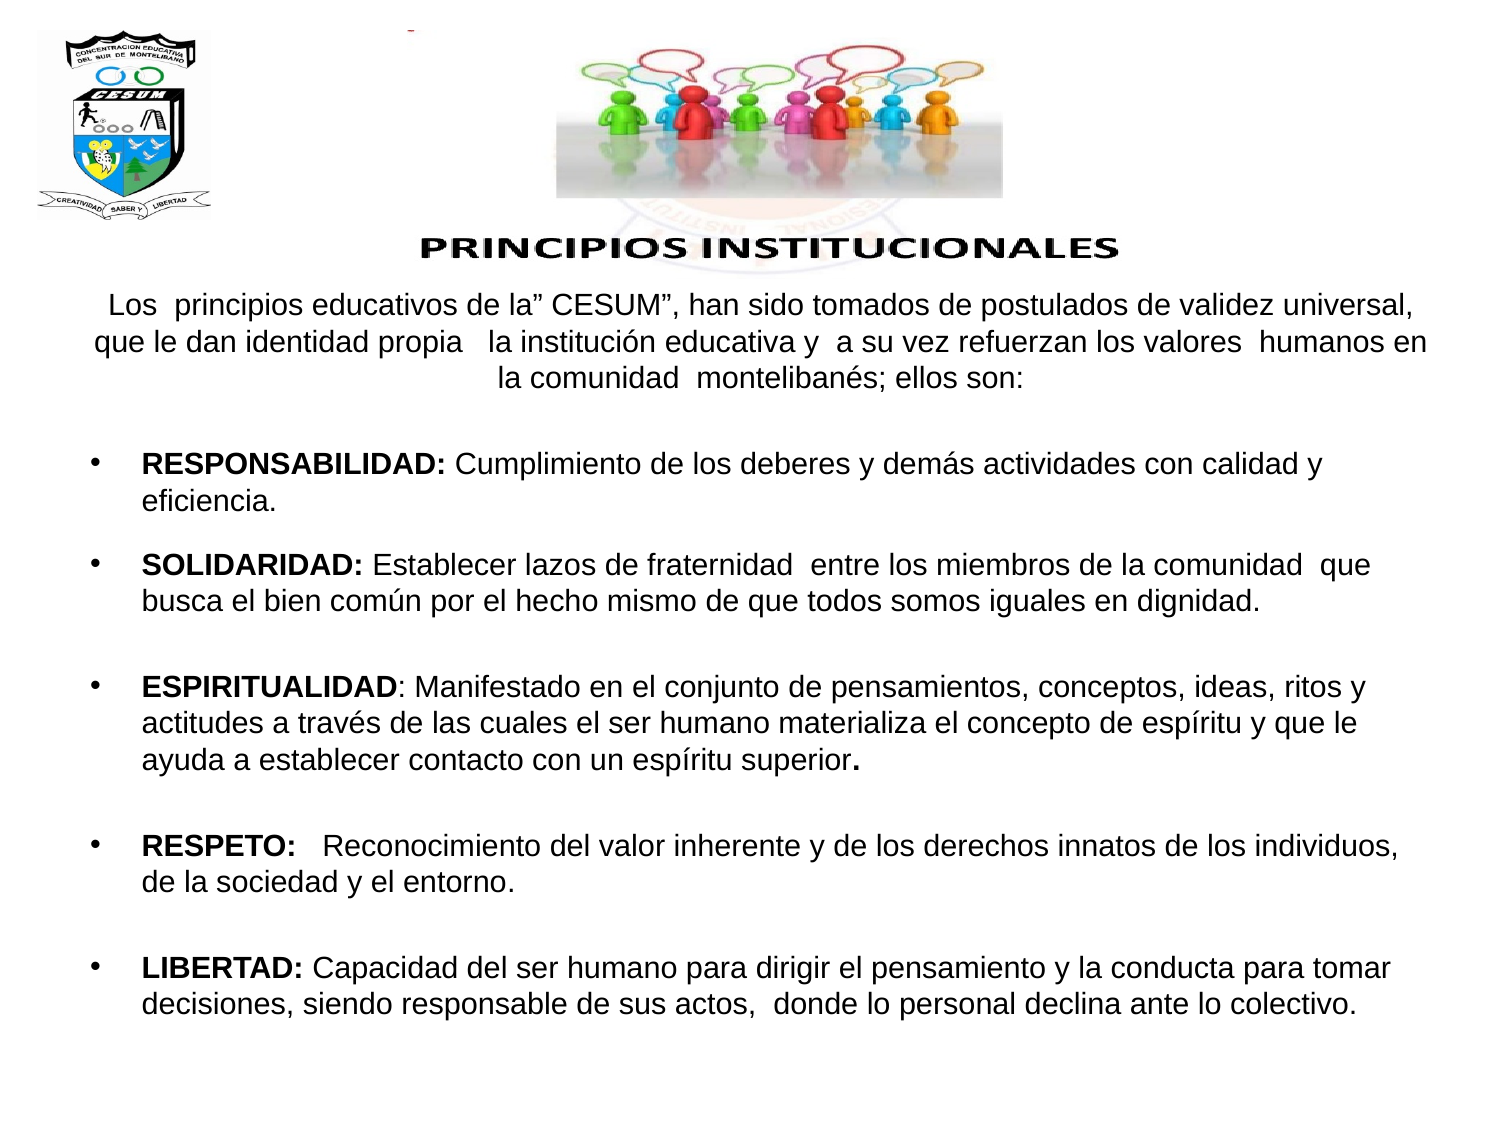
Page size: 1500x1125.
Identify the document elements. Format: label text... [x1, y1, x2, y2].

list Los principios educativos de la” CESUM”, han sido tomados de postulados de validez universal, que le dan identidad propia la institución educativa y a su vez refuerzan los valores humanos en la comunidad montelibanés; ellos son: RESPONSABILIDAD: Cumplimiento de los deberes y demás actividades con calidad y eficiencia. SOLIDARIDAD: Establecer lazos de fraternidad entre los miembros de la comunidad que busca el bien común por el hecho mismo de que todos somos iguales en dignidad. ESPIRITUALIDAD: Manifestado en el conjunto de pensamientos, conceptos, ideas, ritos y actitudes a través de las cuales el ser humano materializa el concepto de espíritu y que le ayuda a establecer contacto con un espíritu superior. RESPETO: Reconocimiento del valor inherente y de los derechos innatos de los individuos, de la sociedad y el entorno. LIBERTAD: Capacidad del ser humano para dirigir el pensamiento y la conducta para tomar decisiones, siendo responsable de sus actos, donde lo personal declina ante lo colectivo. [75, 231, 1447, 1047]
picture [407, 30, 1152, 280]
picture [37, 30, 211, 221]
